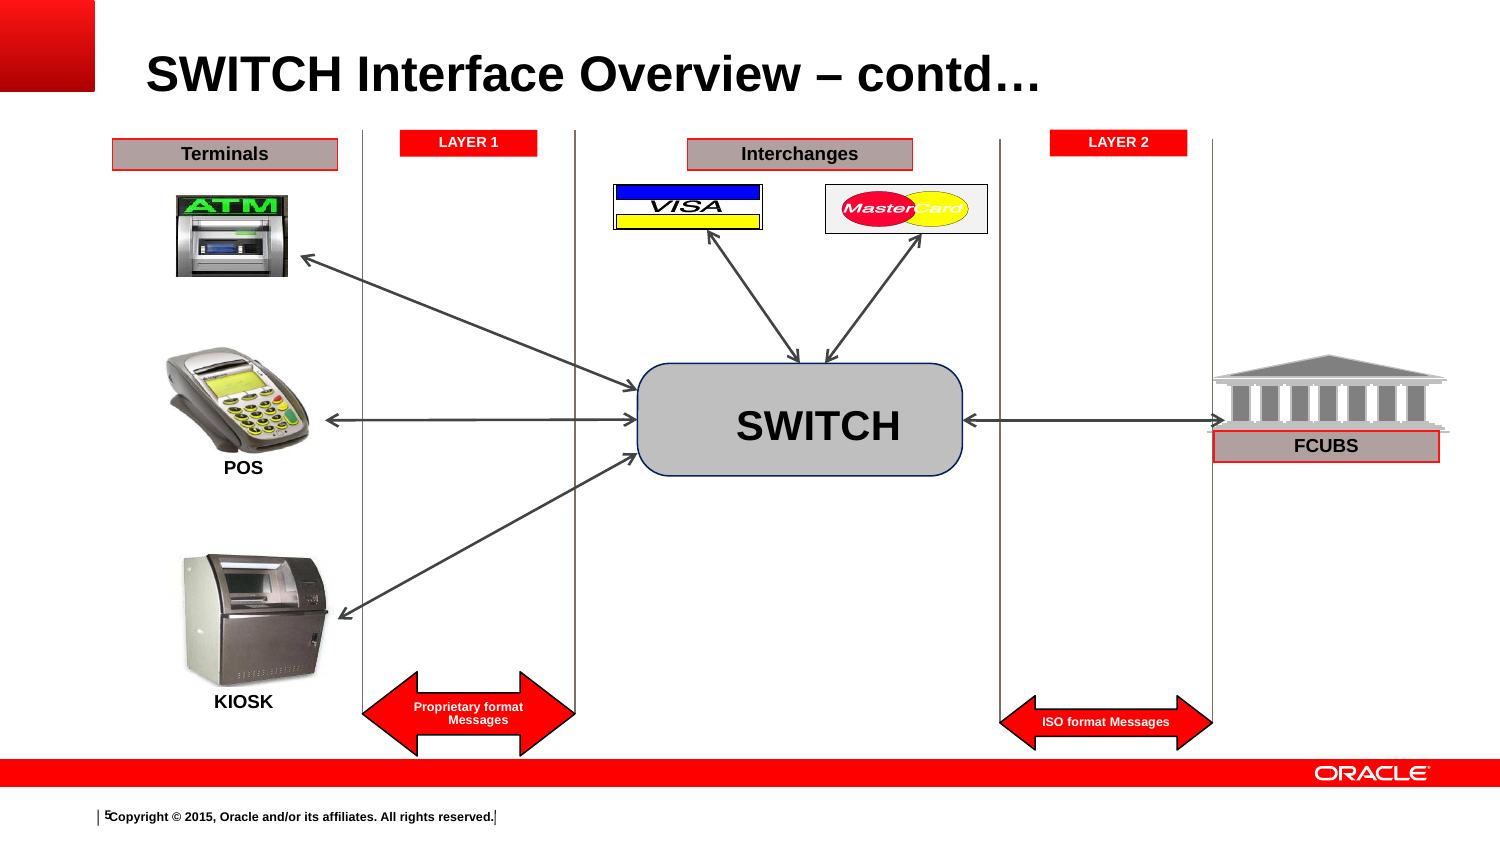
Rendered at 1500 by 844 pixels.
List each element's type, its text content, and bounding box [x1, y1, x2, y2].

title SWITCH Interface Overview – contd… [145, 47, 1390, 118]
picture [0, 759, 112, 787]
picture [1451, 759, 1500, 787]
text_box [112, 129, 1451, 826]
